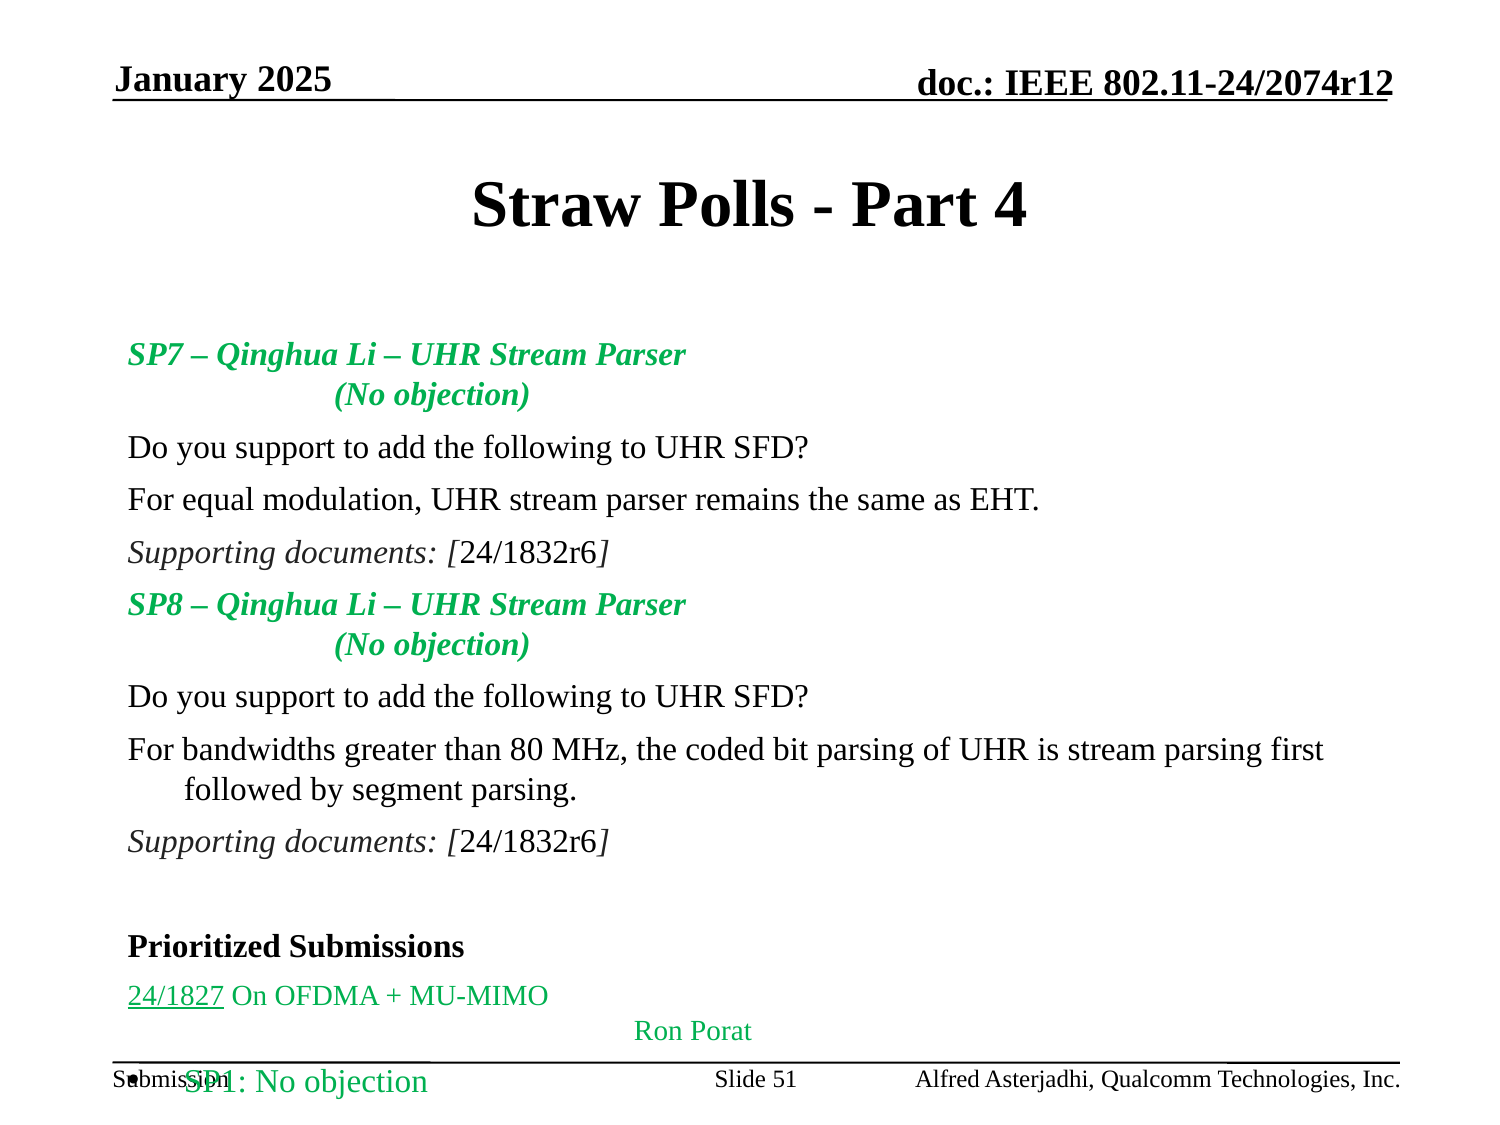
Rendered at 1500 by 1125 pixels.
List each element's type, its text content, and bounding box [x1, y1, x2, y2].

slide_number Slide 51 [712, 1061, 800, 1123]
footer Alfred Asterjadhi, Qualcomm Technologies, Inc. [878, 1061, 1402, 1093]
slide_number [114, 54, 423, 100]
title Straw Polls - Part 4 [112, 112, 1388, 288]
list SP7 – Qinghua Li – UHR Stream Parser (No objection) Do you support to add the following to UHR SFD? For equal modulation, UHR stream parser remains the same as EHT. Supporting documents: [24/1832r6] SP8 – Qinghua Li – UHR Stream Parser (No objection) Do you support to add the following to UHR SFD? For bandwidths greater than 80 MHz, the coded bit parsing of UHR is stream parsing first followed by segment parsing. Supporting documents: [24/1832r6] Prioritized Submissions 24/1827 On OFDMA + MU-MIMO Ron Porat SP1: No objection [112, 324, 1388, 1000]
